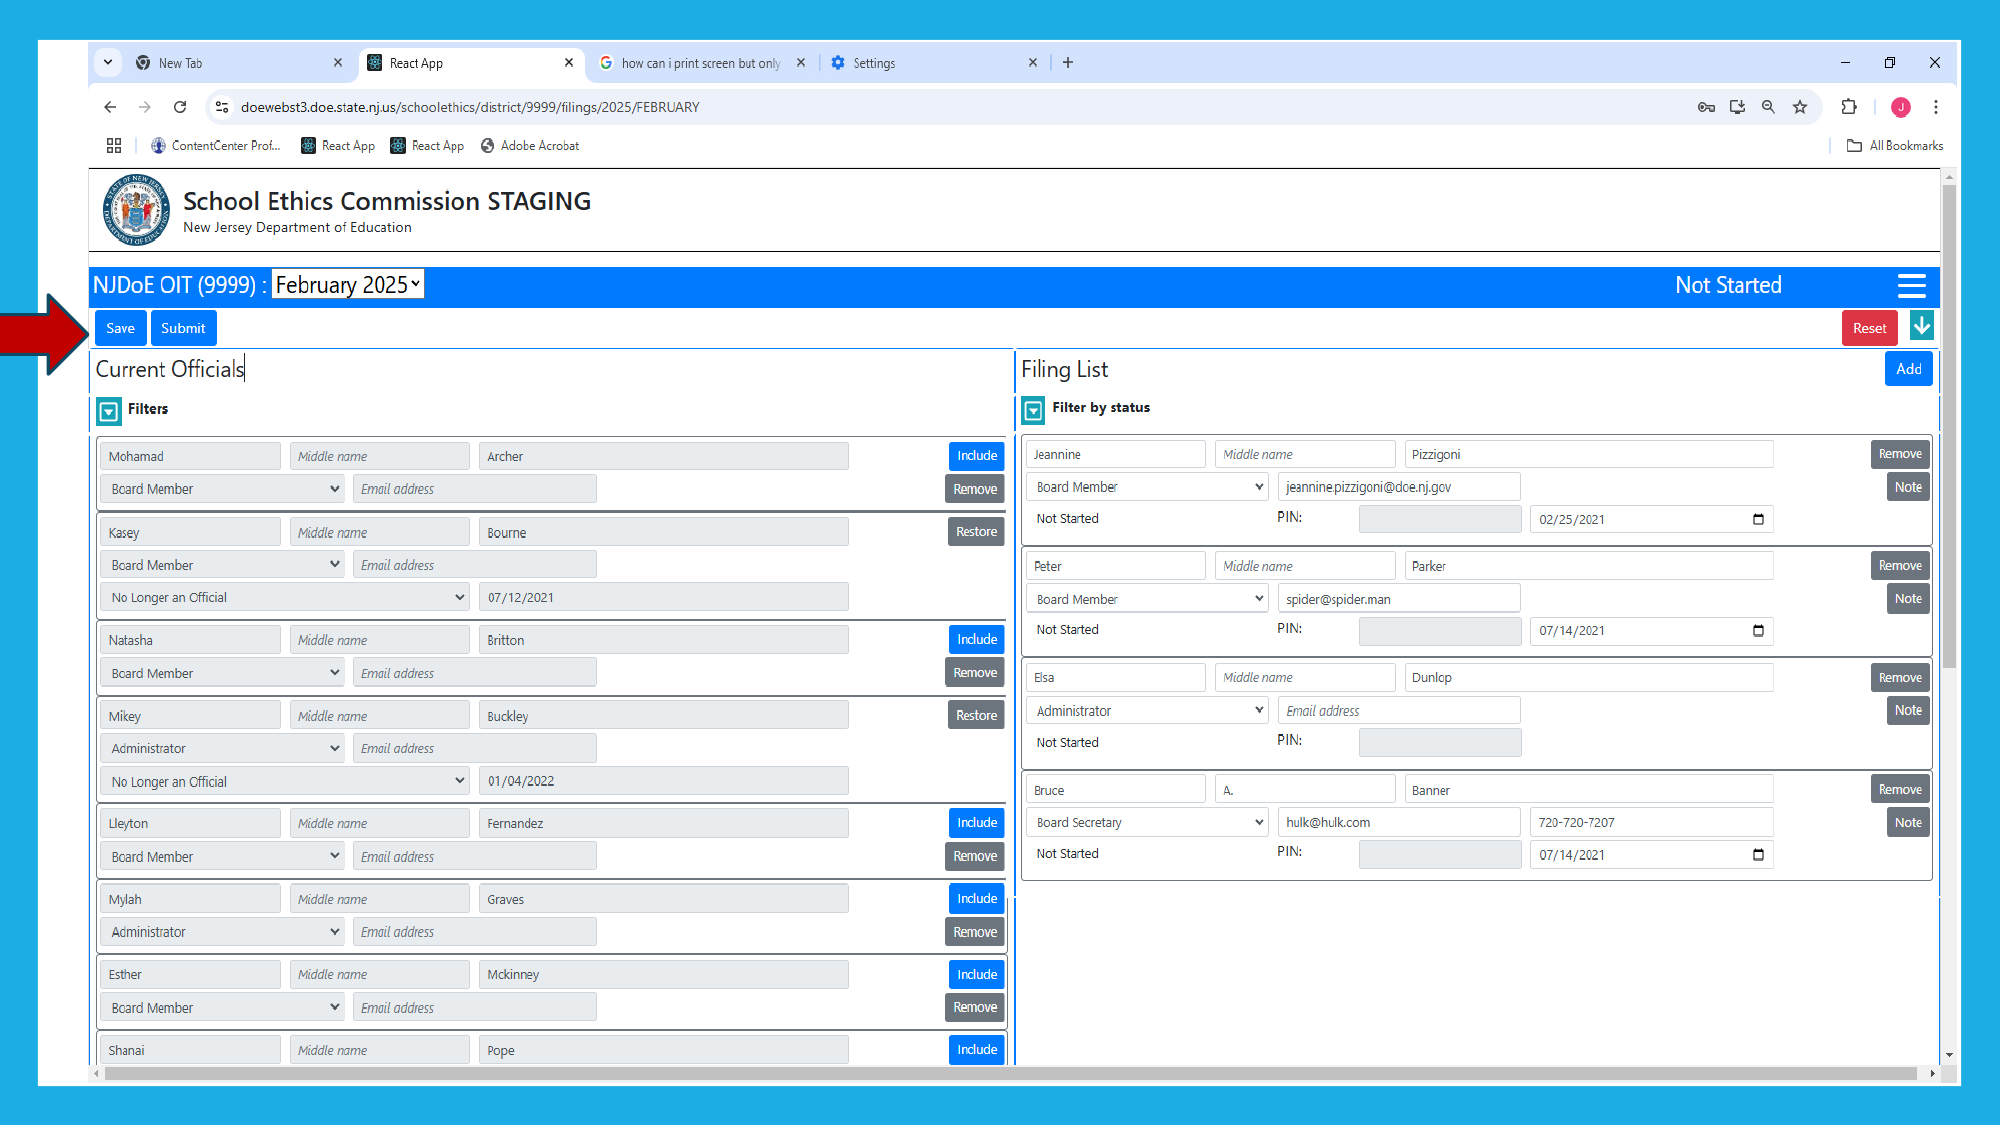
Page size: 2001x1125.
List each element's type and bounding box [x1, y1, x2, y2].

text_box [0, 293, 81, 376]
picture [87, 41, 1957, 1084]
